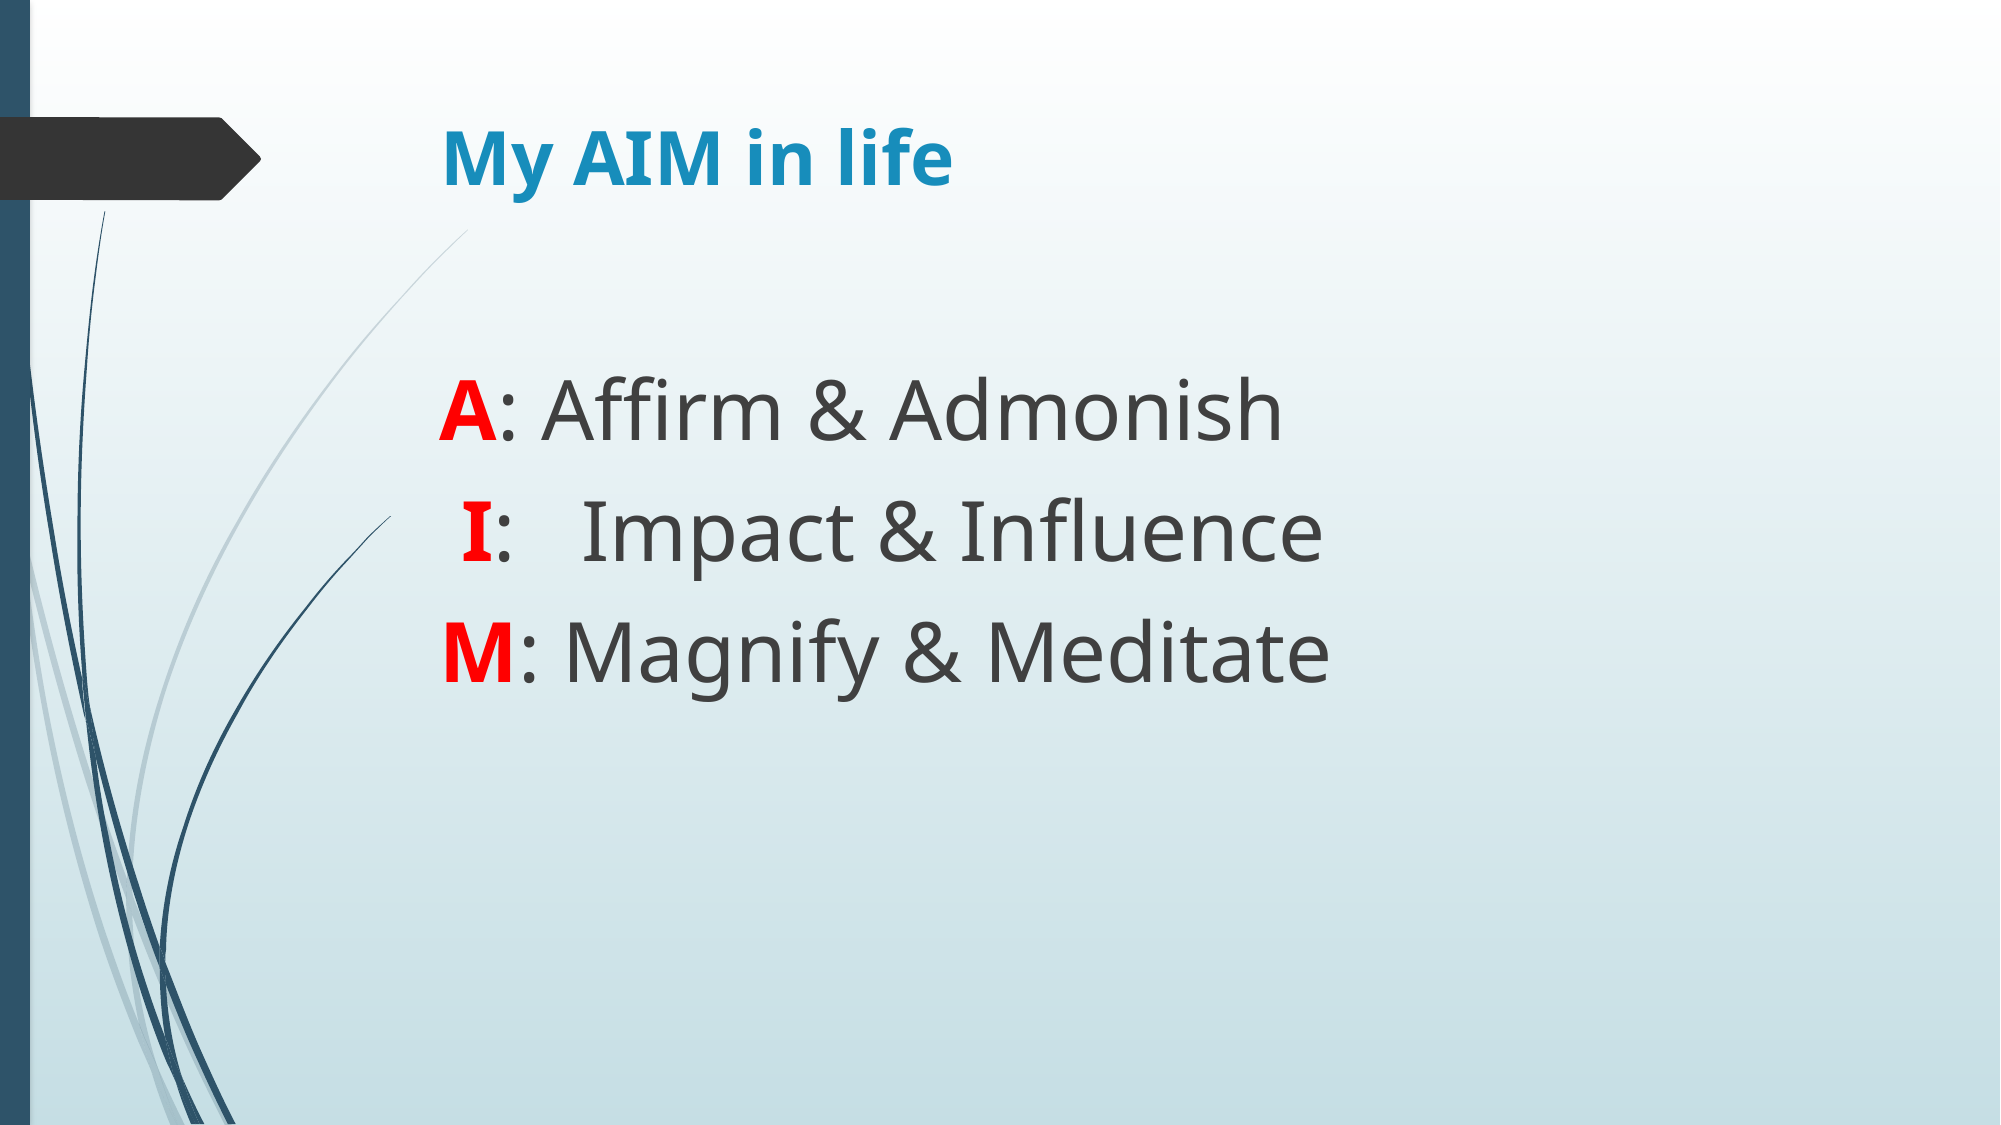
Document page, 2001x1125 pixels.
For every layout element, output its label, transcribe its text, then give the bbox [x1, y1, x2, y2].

title My AIM in life [425, 102, 1888, 313]
list A: Affirm & Admonish I: Impact & Influence M: Magnify & Meditate [424, 350, 1888, 970]
